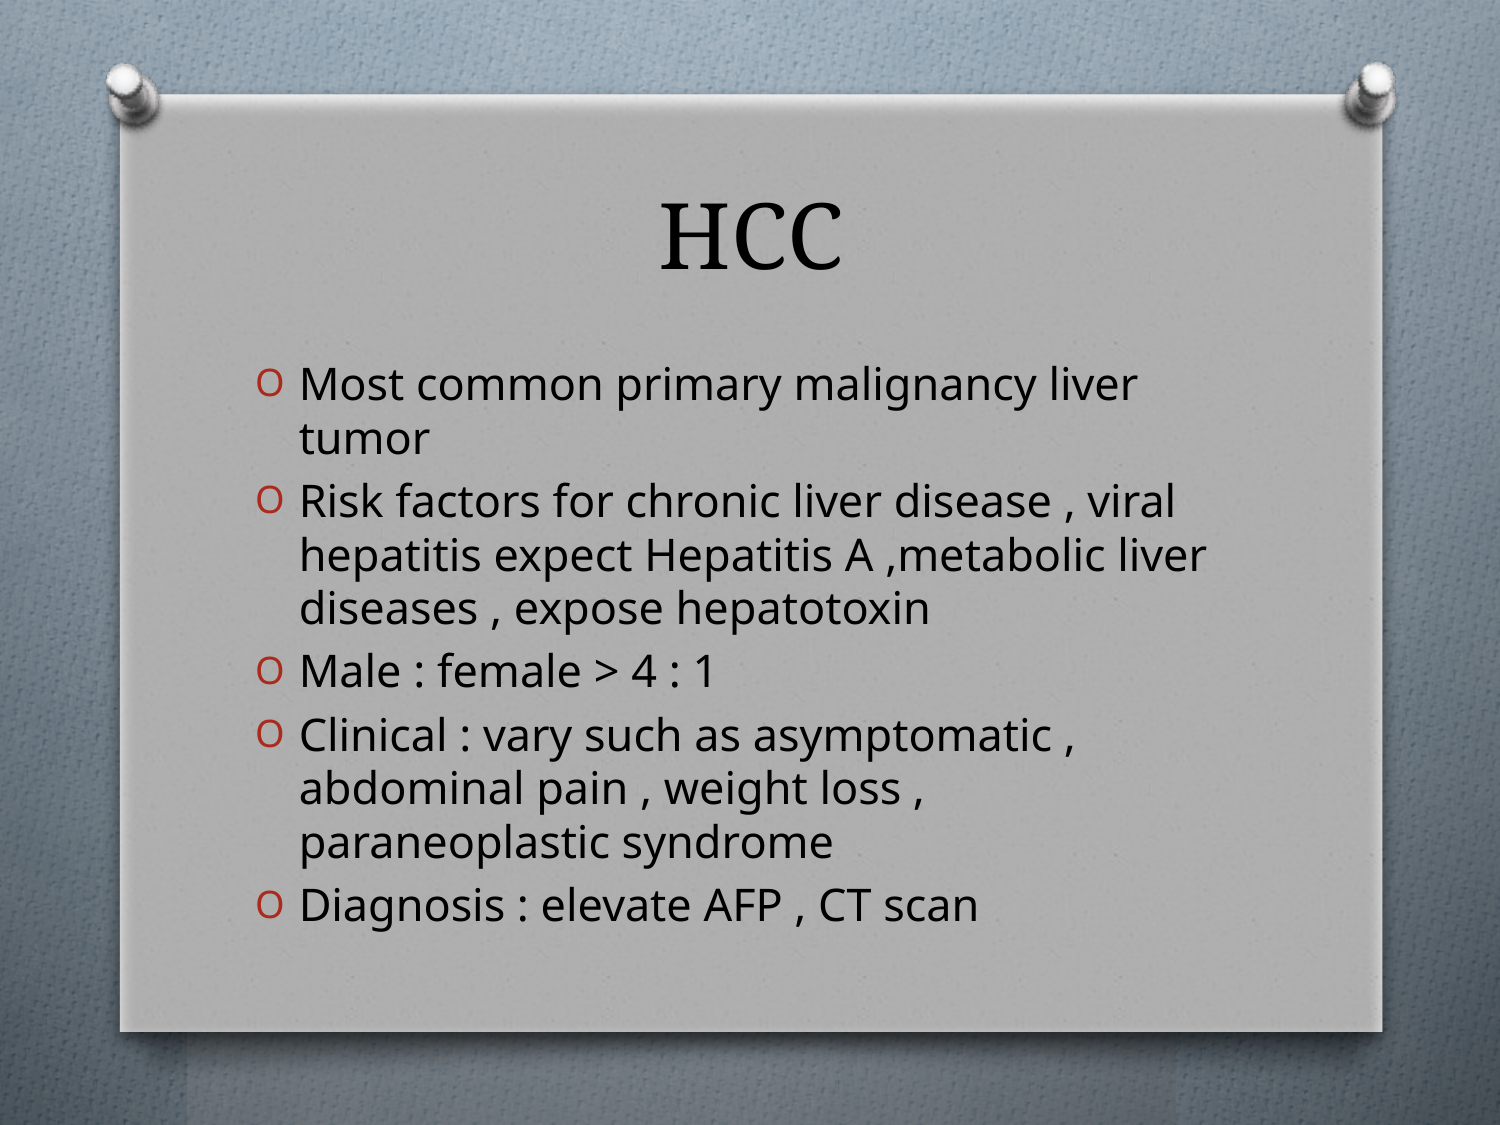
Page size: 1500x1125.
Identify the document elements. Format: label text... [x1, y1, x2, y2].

picture [1317, 36, 1439, 156]
title HCC [179, 134, 1323, 332]
picture [76, 30, 198, 153]
list Most common primary malignancy liver tumor Risk factors for chronic liver disease , viral hepatitis expect Hepatitis A ,metabolic liver diseases , expose hepatotoxin Male : female > 4 : 1 Clinical : vary such as asymptomatic , abdominal pain , weight loss , paraneoplastic syndrome Diagnosis : elevate AFP , CT scan [240, 347, 1257, 939]
